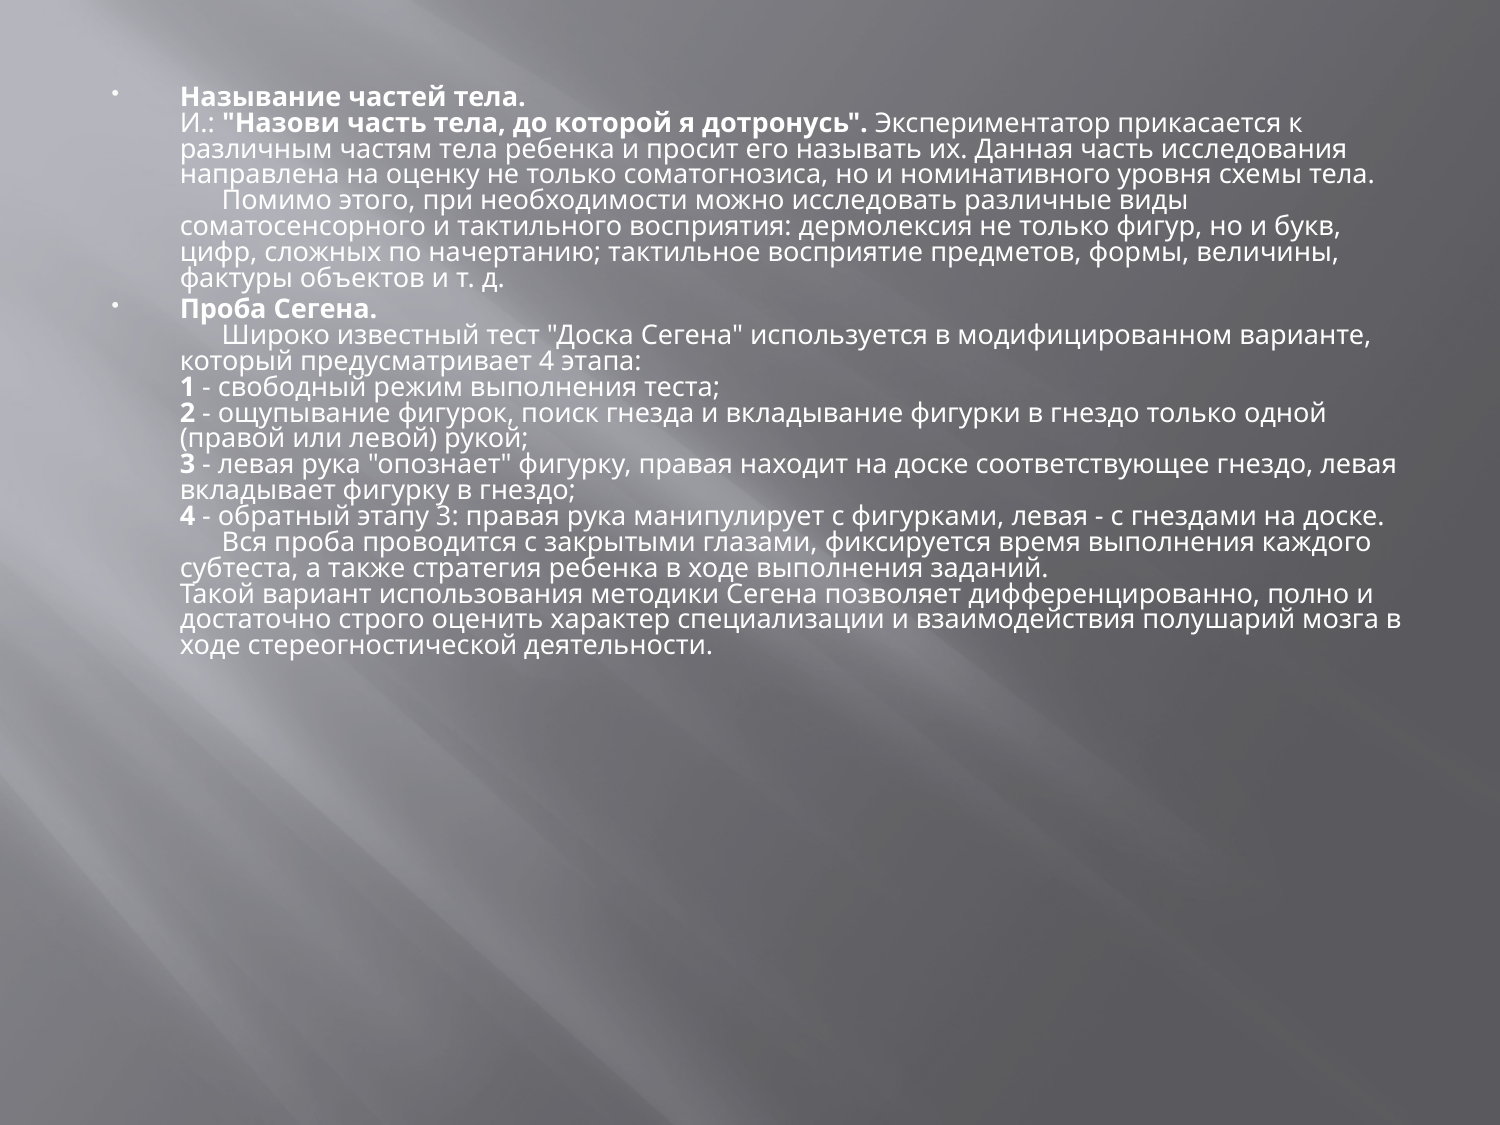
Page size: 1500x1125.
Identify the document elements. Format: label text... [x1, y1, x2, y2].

list Называние частей тела. И.: "Назови часть тела, до которой я дотронусь". Экспериментатор прикасается к различным частям тела ребенка и просит его называть их. Данная часть исследования направлена на оценку не только соматогнозиса, но и номинативного уровня схемы тела. Помимо этого, при необходимости можно исследовать различные виды соматосенсорного и тактильного восприятия: дермолексия не только фигур, но и букв, цифр, сложных по начертанию; тактильное восприятие предметов, формы, величины, фактуры объектов и т. д. Проба Сегена. Широко известный тест "Доска Сегена" используется в модифицированном варианте, который предусматривает 4 этапа: 1 - свободный режим выполнения теста; 2 - ощупывание фигурок, поиск гнезда и вкладывание фигурки в гнездо только одной (правой или левой) рукой; 3 - левая рука "опознает" фигурку, правая находит на доске соответствующее гнездо, левая вкладывает фигурку в гнездо; 4 - обратный этапу 3: правая рука манипулирует с фигурками, левая - с гнездами на доске. Вся проба проводится с закрытыми глазами, фиксируется время выполнения каждого субтеста, а также стратегия ребенка в ходе выполнения заданий. Такой вариант использования методики Сегена позволяет дифференцированно, полно и достаточно строго оценить характер специализации и взаимодействия полушарий мозга в ходе стереогностической деятельности. [74, 77, 1426, 1006]
